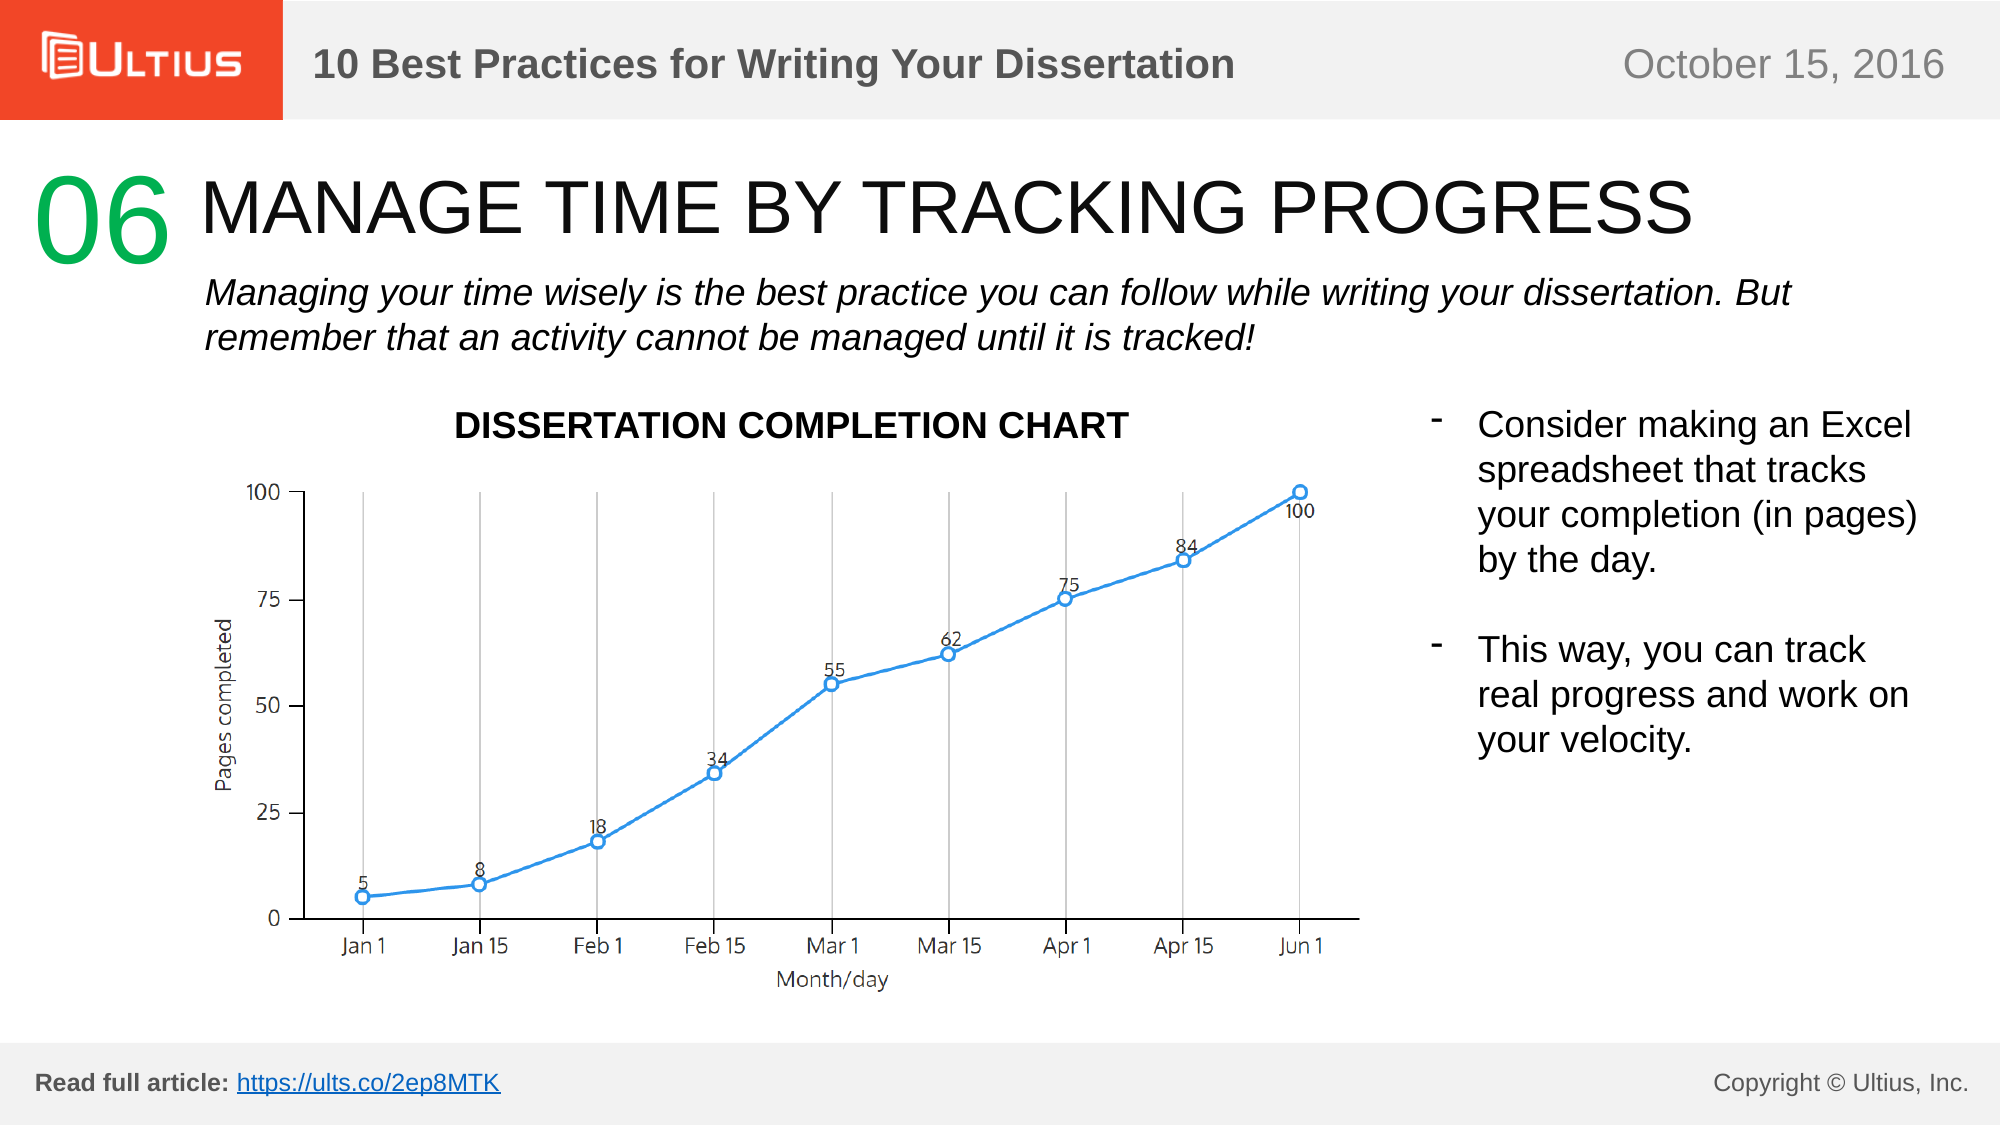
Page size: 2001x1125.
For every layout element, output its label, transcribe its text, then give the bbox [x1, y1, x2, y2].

text_box Managing your time wisely is the best practice you can follow while writing your dissertation. But remember that an activity cannot be managed until it is tracked! [190, 260, 1952, 366]
text_box 06 [19, 131, 243, 297]
picture [0, 0, 283, 120]
picture [174, 481, 1384, 1006]
text_box Consider making an Excel spreadsheet that tracks your completion (in pages) by the day. This way, you can track real progress and work on your velocity. [1415, 392, 1944, 768]
text_box DISSERTATION COMPLETION CHART [209, 393, 1375, 454]
text_box MANAGE TIME BY TRACKING PROGRESS [243, 150, 1894, 256]
